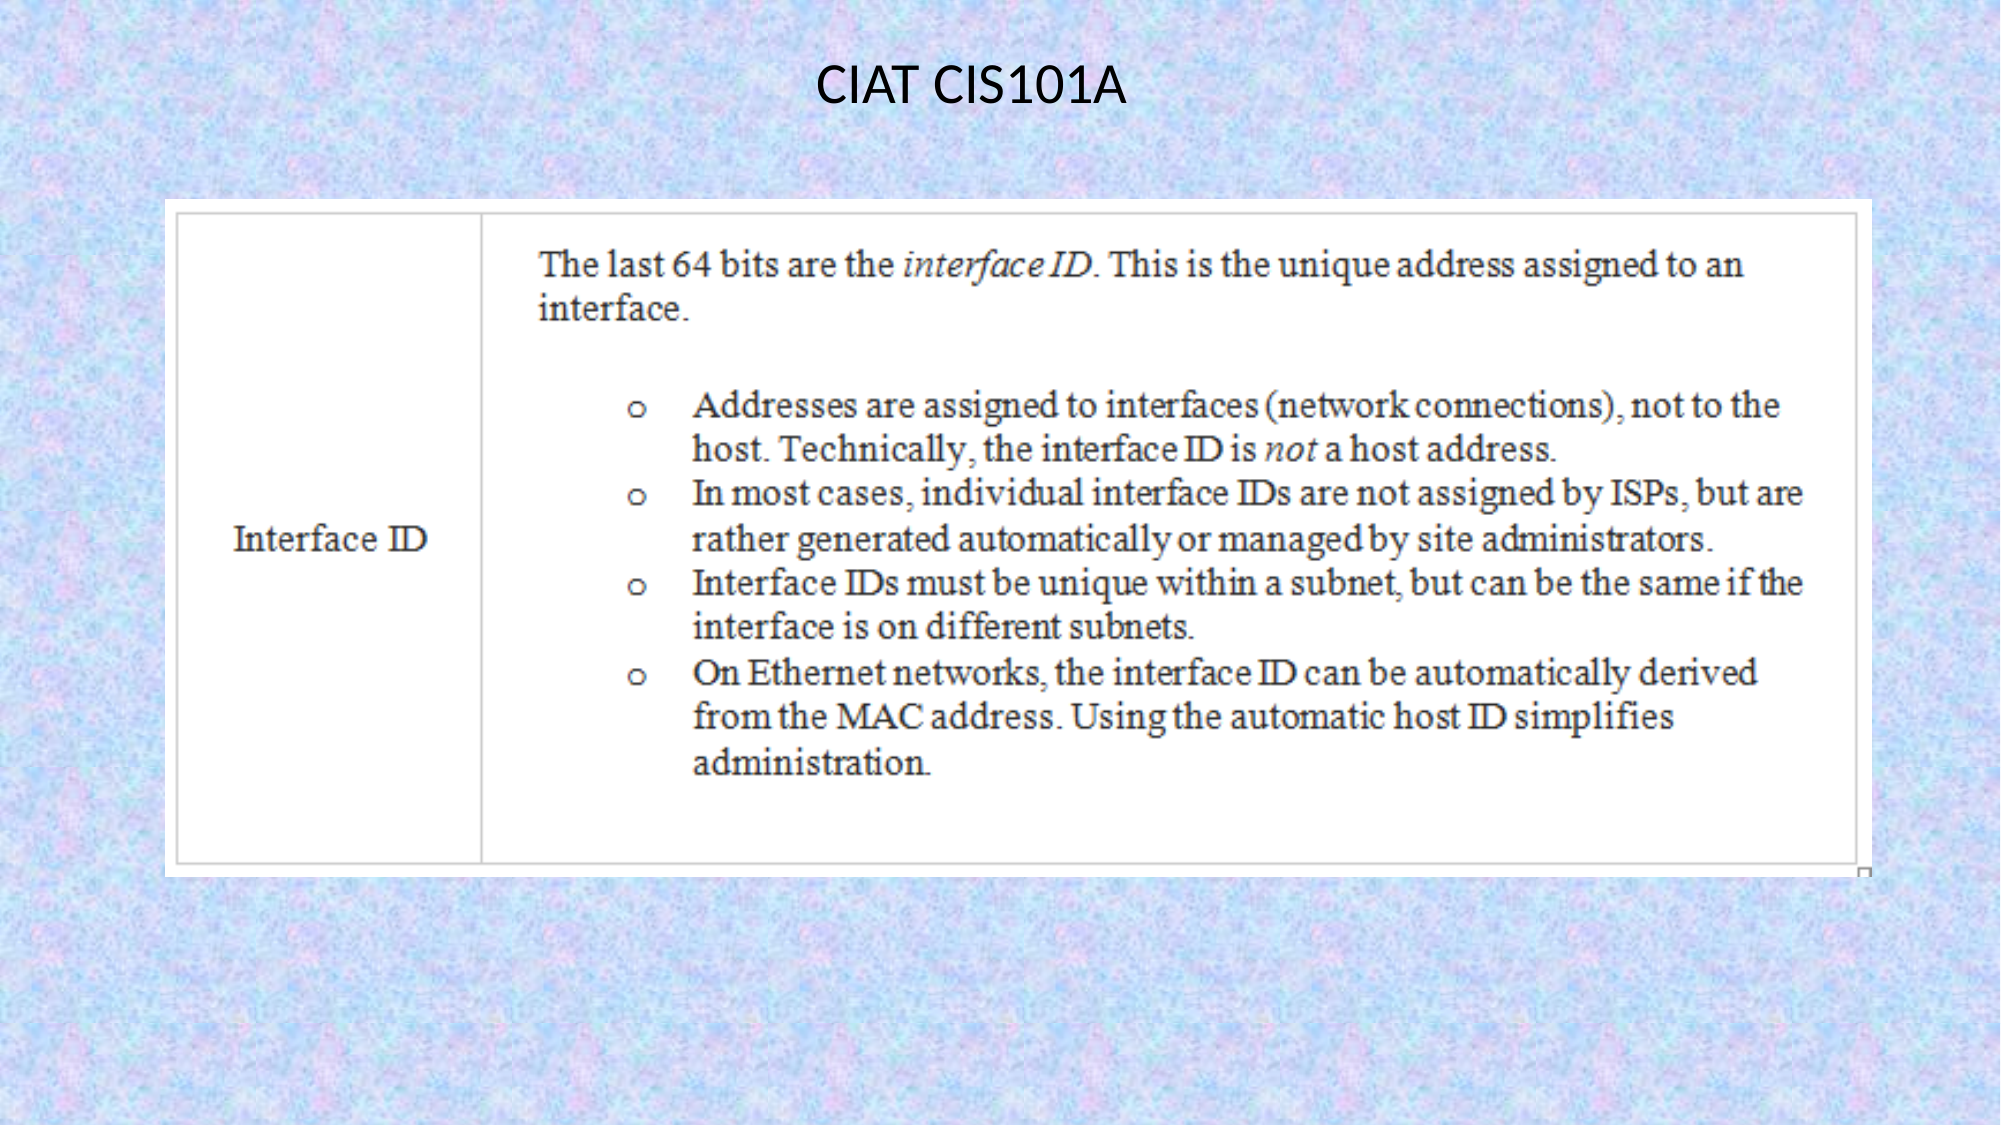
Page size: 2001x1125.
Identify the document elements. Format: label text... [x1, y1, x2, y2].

picture [0, 0, 2001, 1125]
text_box CIAT CIS101A [780, 37, 1164, 123]
